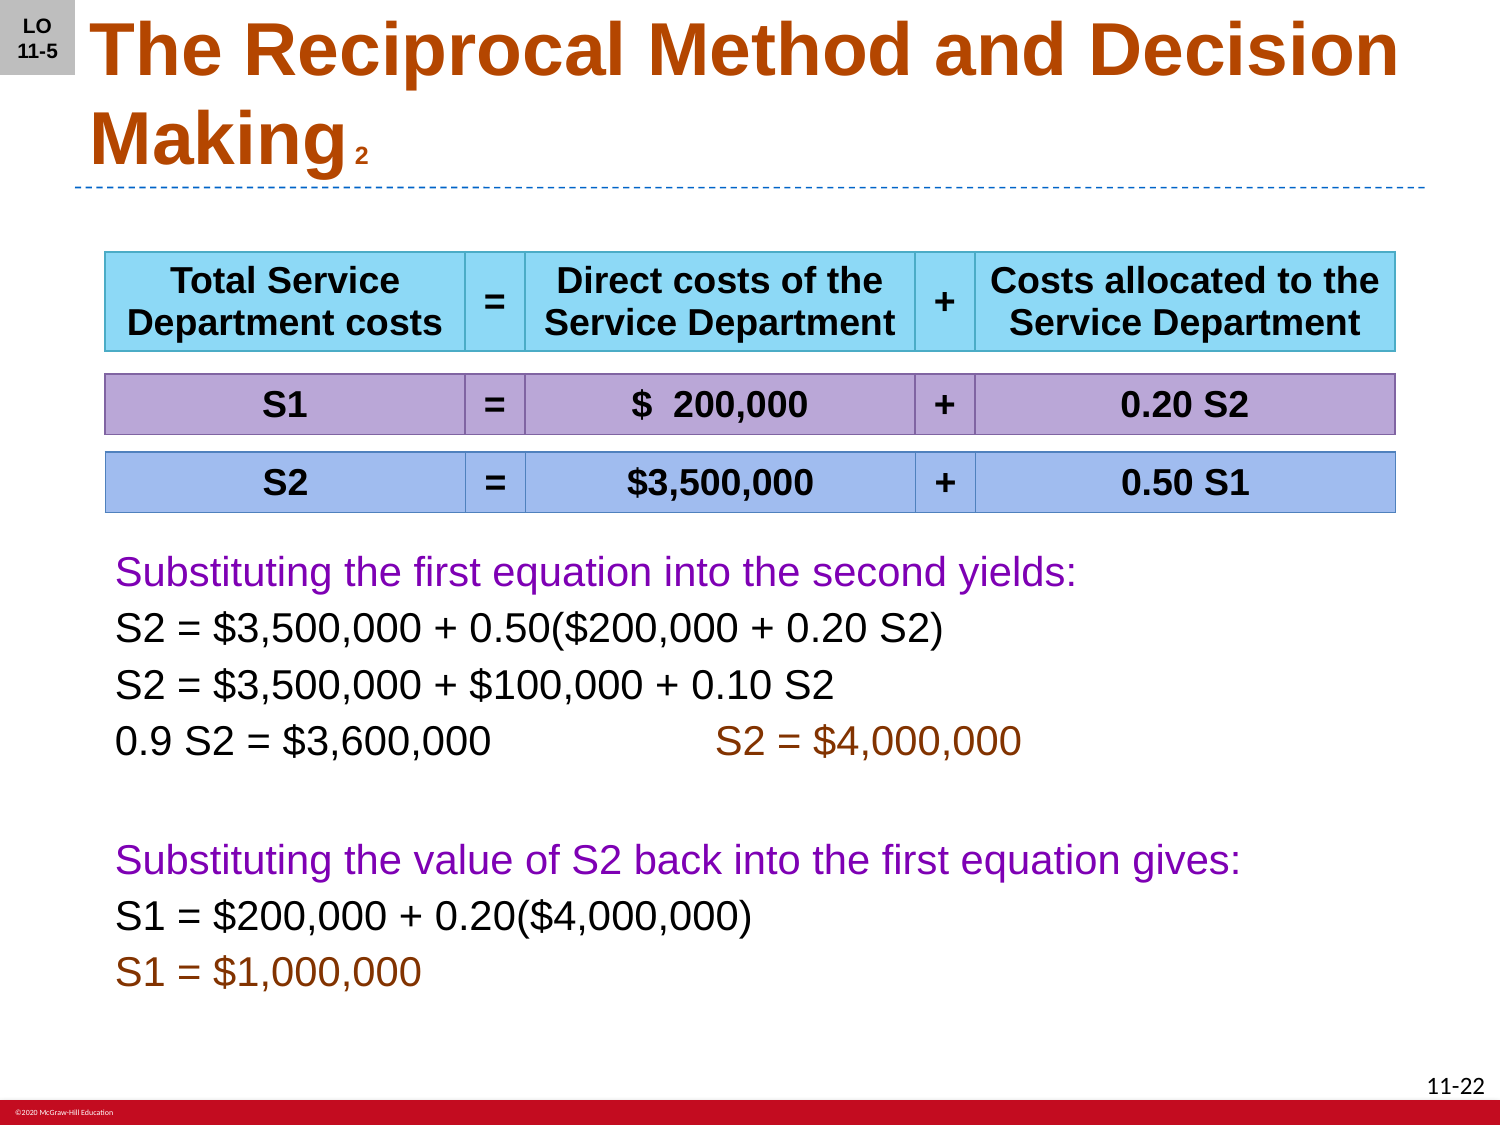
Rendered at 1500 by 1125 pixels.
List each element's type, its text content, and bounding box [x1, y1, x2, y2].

list Substituting the first equation into the second yields: S2 = $3,500,000 + 0.50($200,000 + 0.20 S2) S2 = $3,500,000 + $100,000 + 0.10 S2 0.9 S2 = $3,600,000 S2 = $4,000,000 [99, 537, 1350, 775]
table_header Costs allocated to the Service Department [976, 253, 1394, 350]
list Substituting the value of S2 back into the first equation gives: S1 = $200,000 + 0.20($4,000,000) S1 = $1,000,000 [99, 825, 1350, 1000]
table_header 0.20 S2 [976, 375, 1394, 434]
table_header = [466, 375, 524, 434]
table_header $ 200,000 [526, 375, 914, 434]
table_header + [916, 375, 974, 434]
table_header = [466, 253, 524, 350]
table_header 0.50 S1 [976, 453, 1395, 512]
table_header = [466, 453, 525, 512]
list LO 11-5 [0, 0, 75, 75]
table_header Direct costs of the Service Department [526, 253, 914, 350]
table_header $3,500,000 [526, 453, 915, 512]
title The Reciprocal Method and Decision Making 2 [75, 7, 1425, 188]
table_header S2 [106, 453, 465, 512]
table_header + [916, 253, 974, 350]
table_header S1 [106, 375, 464, 434]
table_header + [916, 453, 975, 512]
table_header Total Service Department costs [106, 253, 464, 350]
